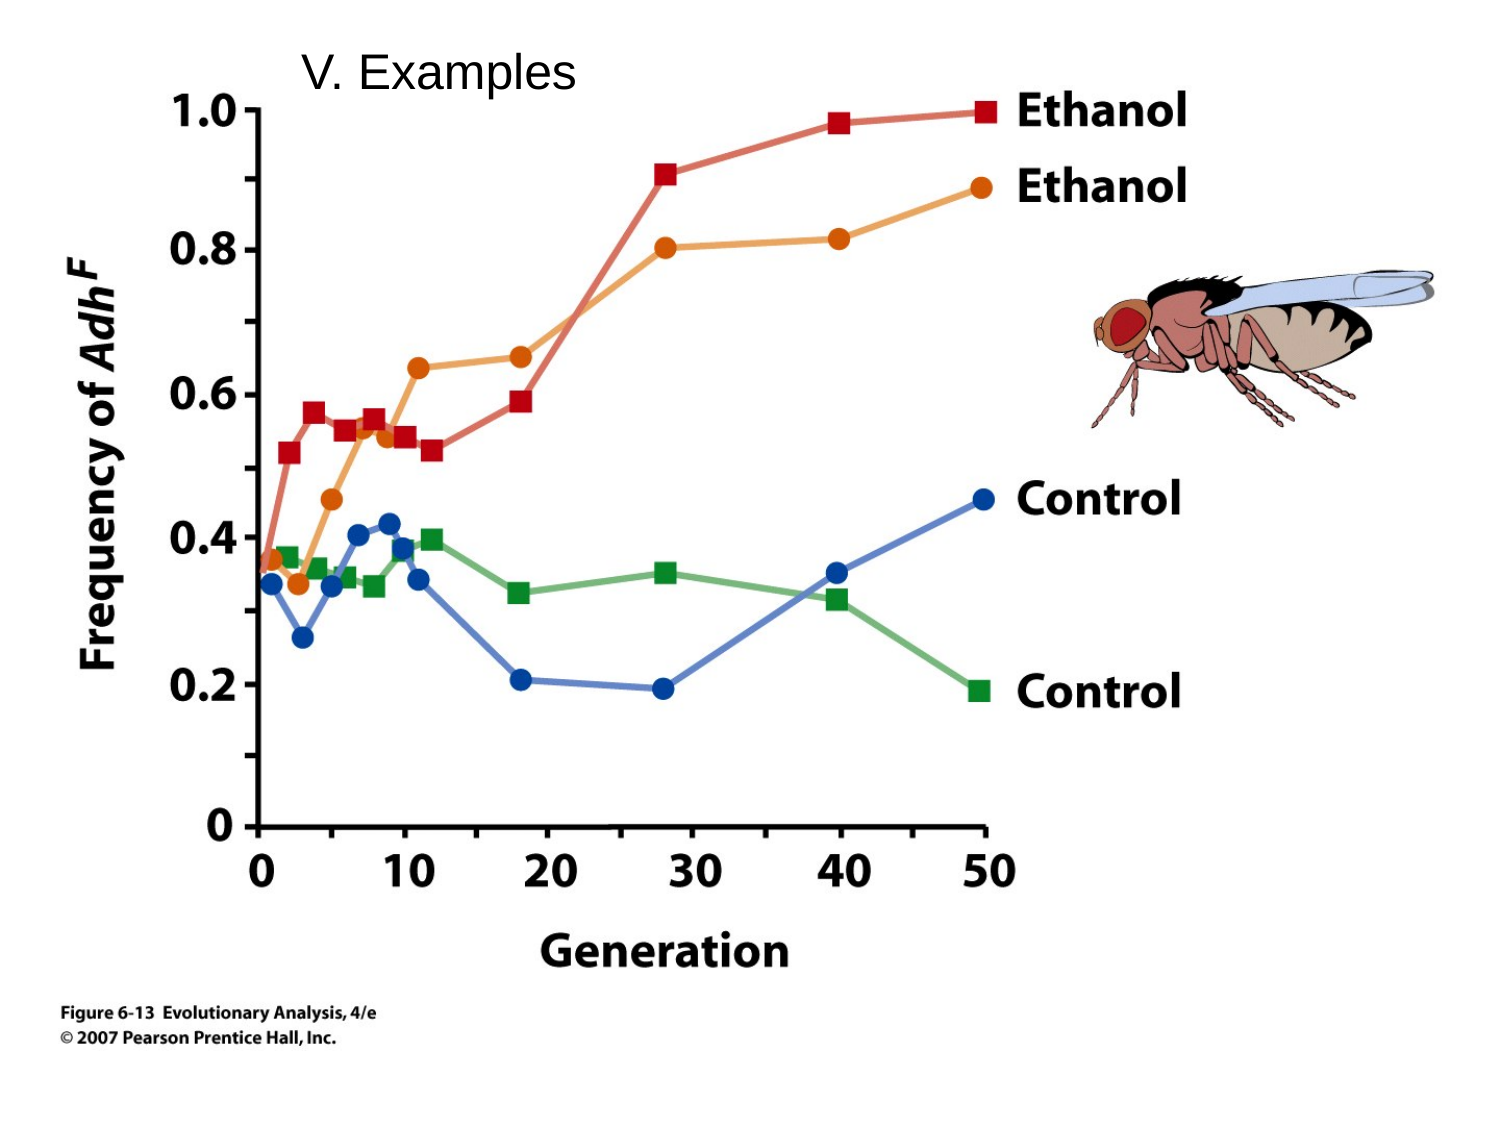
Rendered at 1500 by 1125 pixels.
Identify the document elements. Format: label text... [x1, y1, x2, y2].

picture [49, 76, 1450, 1051]
text_box V. Examples [286, 31, 593, 75]
